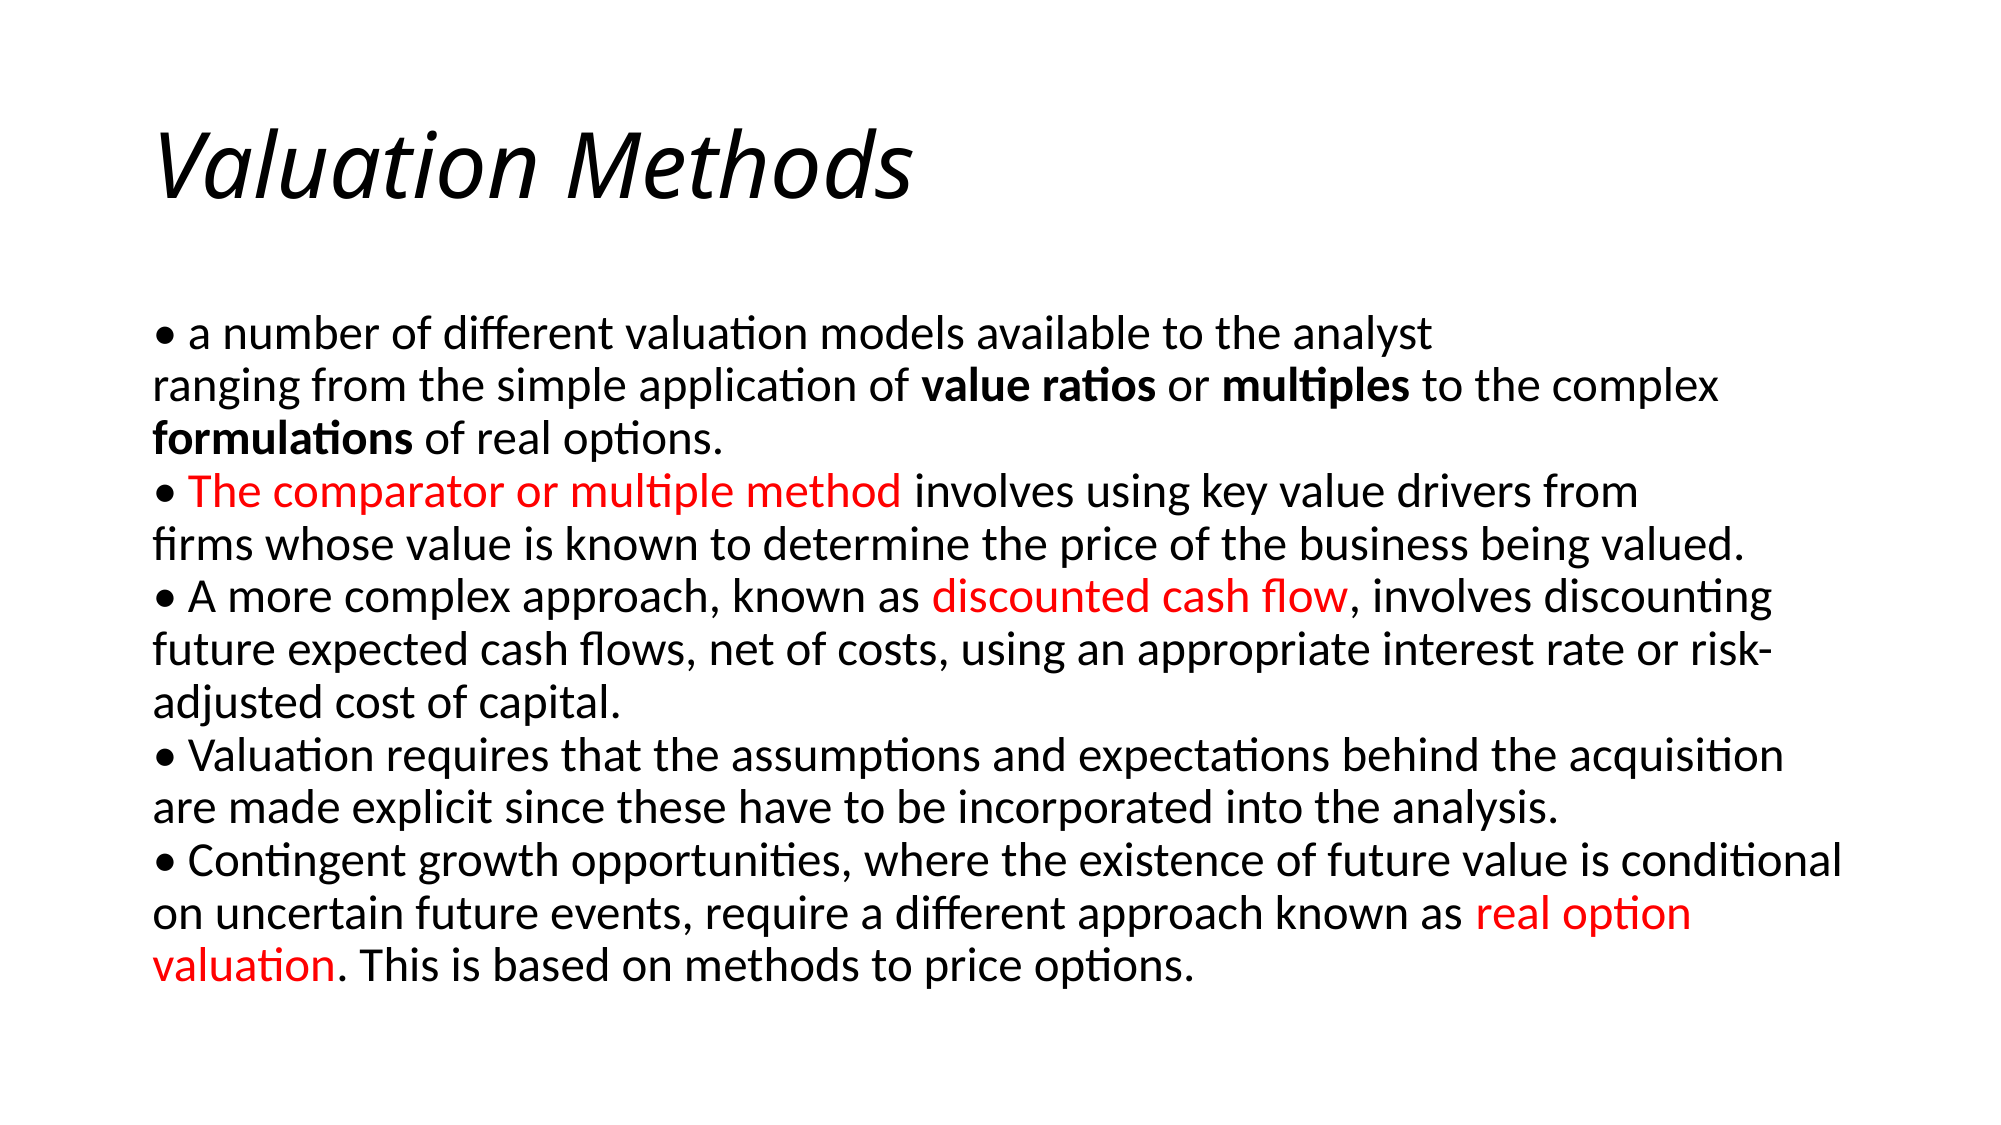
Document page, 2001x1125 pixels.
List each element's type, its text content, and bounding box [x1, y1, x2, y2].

title Valuation Methods [137, 59, 1863, 278]
list • a number of different valuation models available to the analyst ranging from the simple application of value ratios or multiples to the complex formulations of real options. • The comparator or multiple method involves using key value drivers from firms whose value is known to determine the price of the business being valued. • A more complex approach, known as discounted cash flow, involves discounting future expected cash flows, net of costs, using an appropriate interest rate or risk-adjusted cost of capital. • Valuation requires that the assumptions and expectations behind the acquisition are made explicit since these have to be incorporated into the analysis. • Contingent growth opportunities, where the existence of future value is conditional on uncertain future events, require a different approach known as real option valuation. This is based on methods to price options. [137, 299, 1863, 1014]
